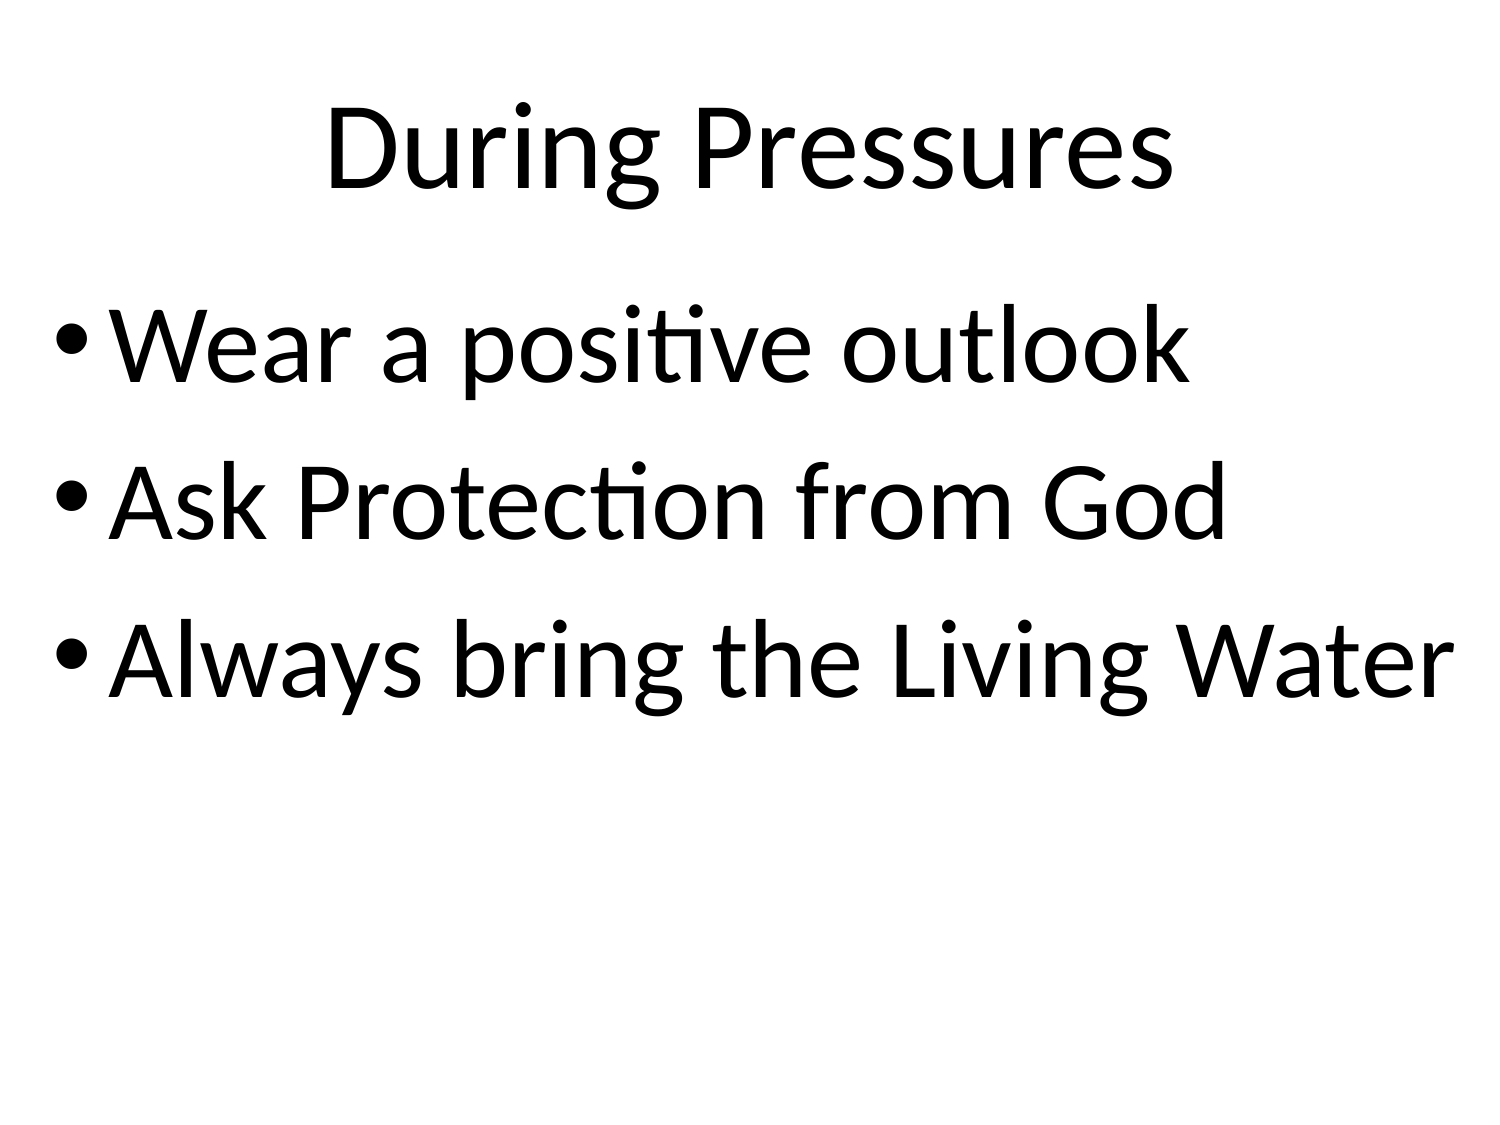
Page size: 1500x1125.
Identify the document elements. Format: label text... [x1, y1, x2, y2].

list Wear a positive outlook Ask Protection from God Always bring the Living Water [37, 262, 1475, 1005]
title During Pressures [75, 45, 1425, 233]
